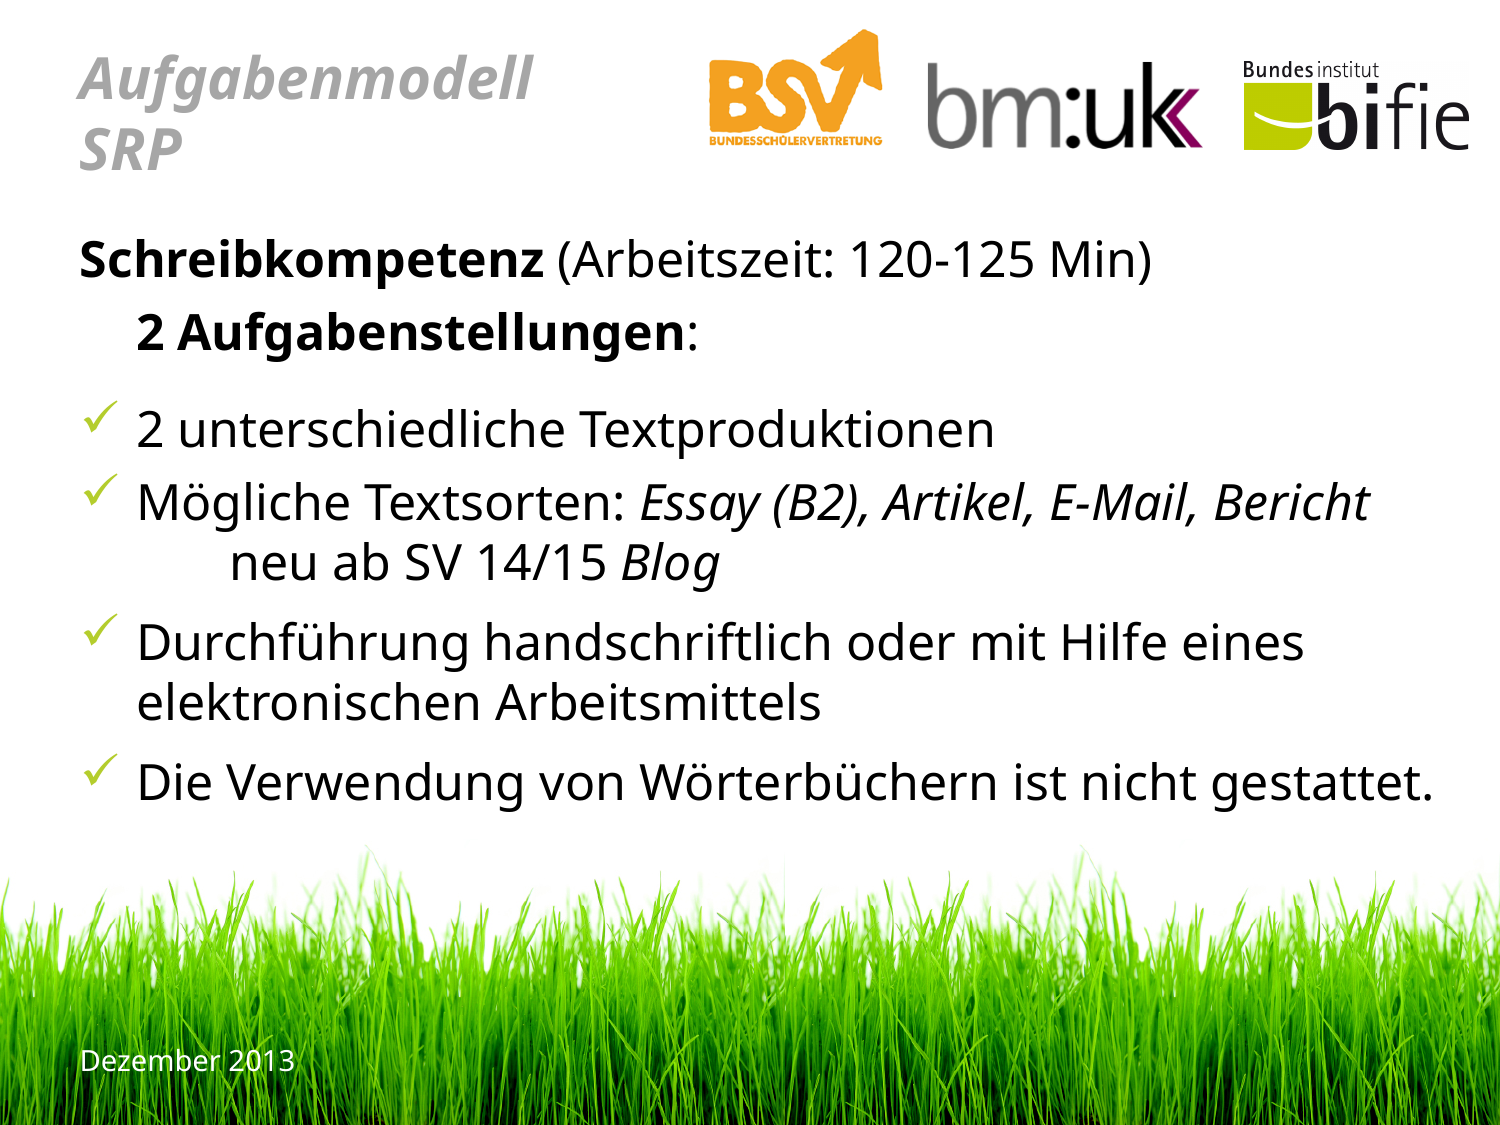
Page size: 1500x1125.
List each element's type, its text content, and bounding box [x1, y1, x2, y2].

picture [1244, 61, 1469, 150]
picture [700, 12, 890, 63]
list Schreibkompetenz (Arbeitszeit: 120-125 Min) 2 Aufgabenstellungen: 2 unterschiedliche Textproduktionen Mögliche Textsorten: Essay (B2), Artikel, E-Mail, Bericht neu ab SV 14/15 Blog Durchführung handschriftlich oder mit Hilfe eines elektronischen Arbeitsmittels Die Verwendung von Wörterbüchern ist nicht gestattet. [64, 230, 1460, 1001]
title Aufgabenmodell SRP [64, 63, 1460, 230]
picture [0, 832, 1500, 1125]
